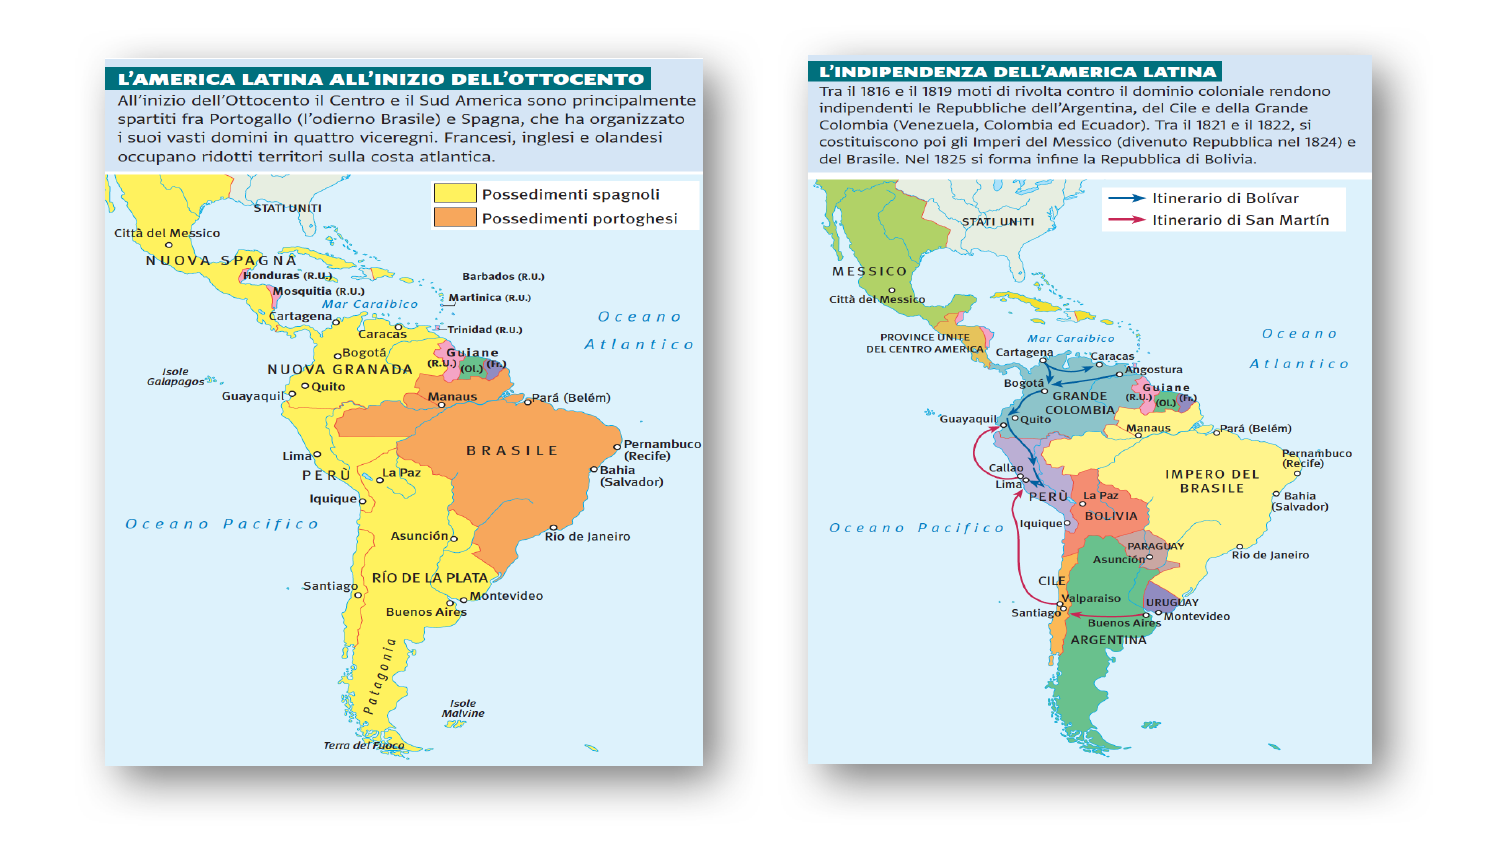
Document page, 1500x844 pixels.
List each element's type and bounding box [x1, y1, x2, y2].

picture [808, 54, 1372, 765]
picture [105, 58, 703, 766]
